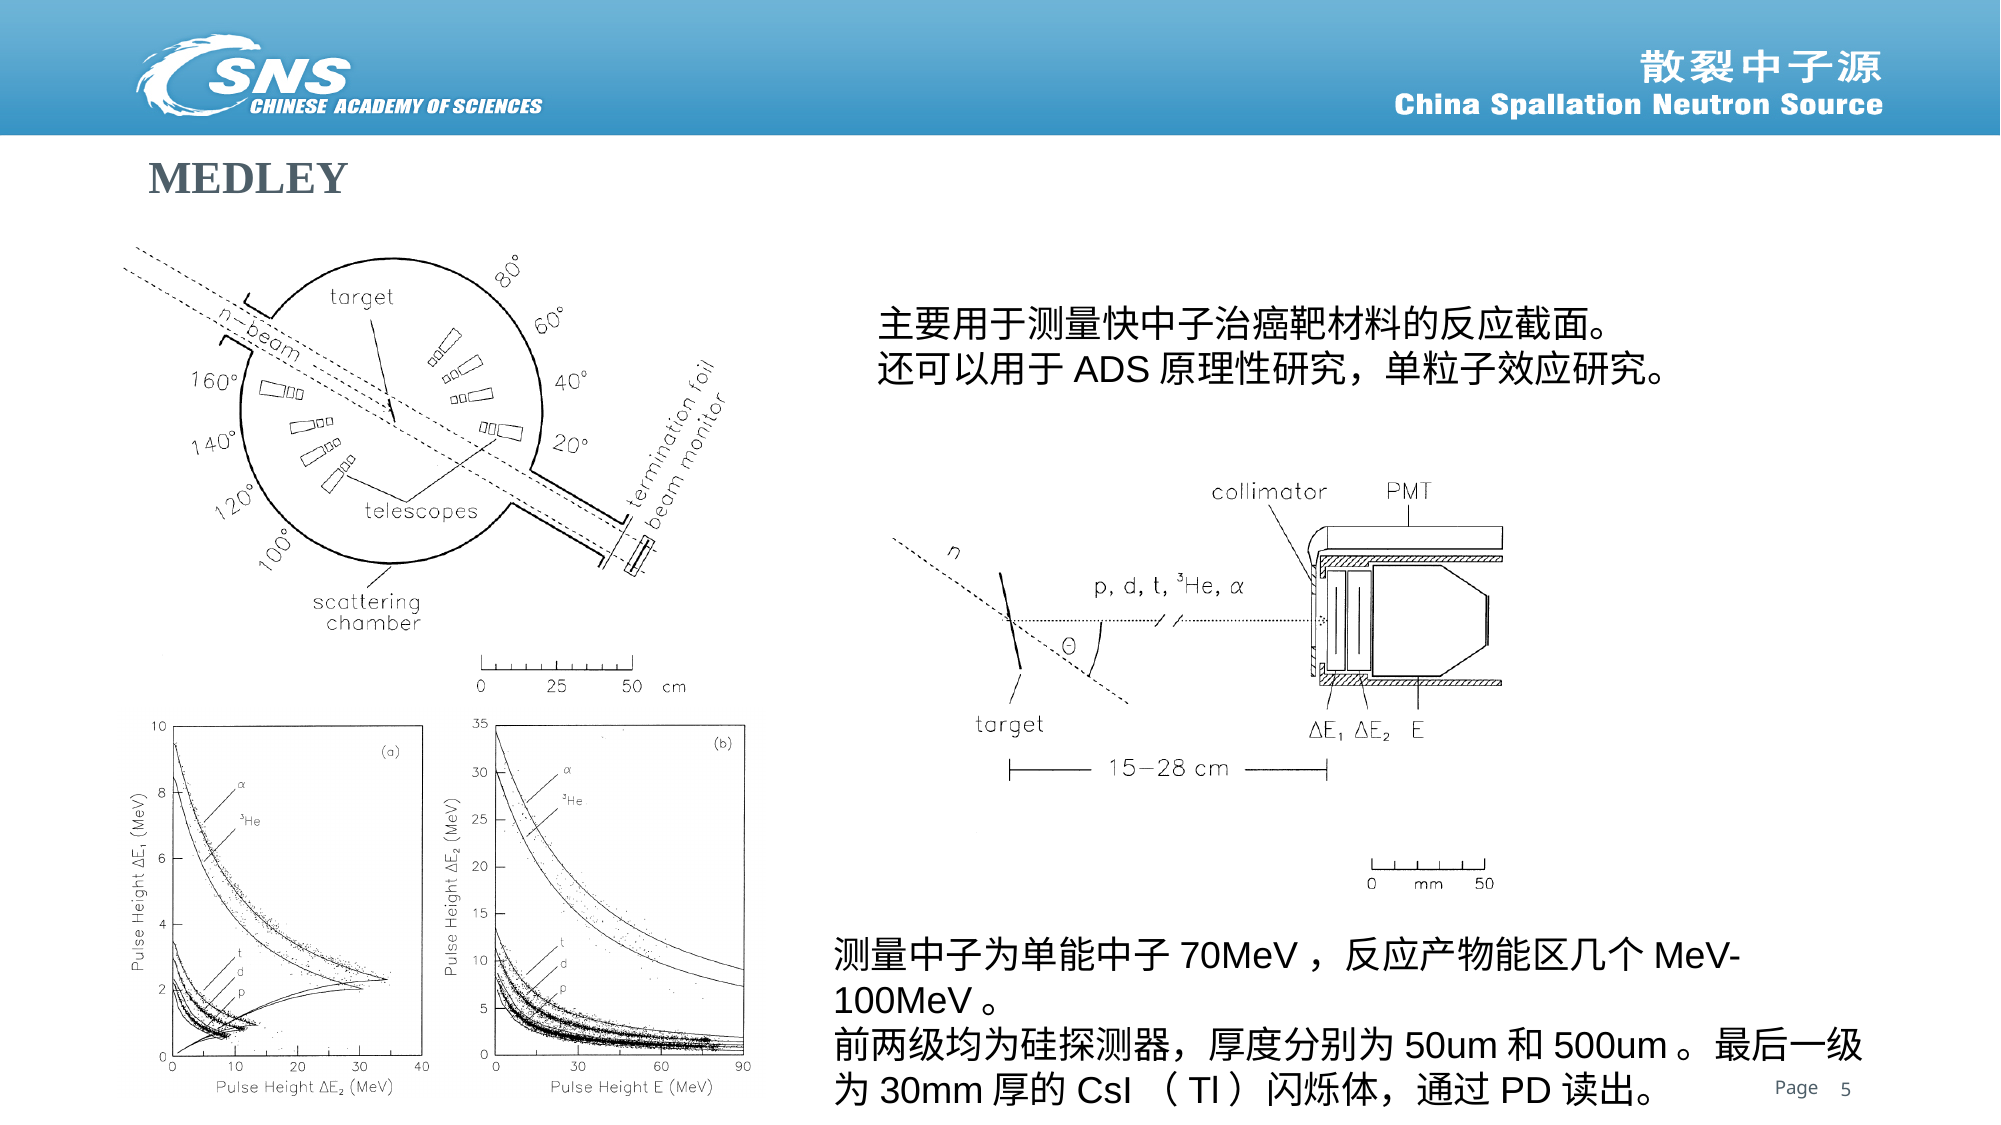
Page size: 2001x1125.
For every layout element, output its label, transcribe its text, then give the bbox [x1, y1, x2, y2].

slide_number 5 [1799, 1070, 1867, 1101]
text_box 测量中子为单能中子70MeV，反应产物能区几个MeV-100MeV。 前两级均为硅探测器，厚度分别为50um和500um。最后一级为30mm厚的CsI（Tl）闪烁体，通过PD读出。 [818, 923, 1908, 1118]
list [102, 226, 767, 708]
title MEDLEY [133, 137, 1500, 213]
picture [0, 0, 2000, 1125]
text_box 主要用于测量快中子治癌靶材料的反应截面。 还可以用于ADS原理性研究，单粒子效应研究。 [862, 292, 1700, 398]
